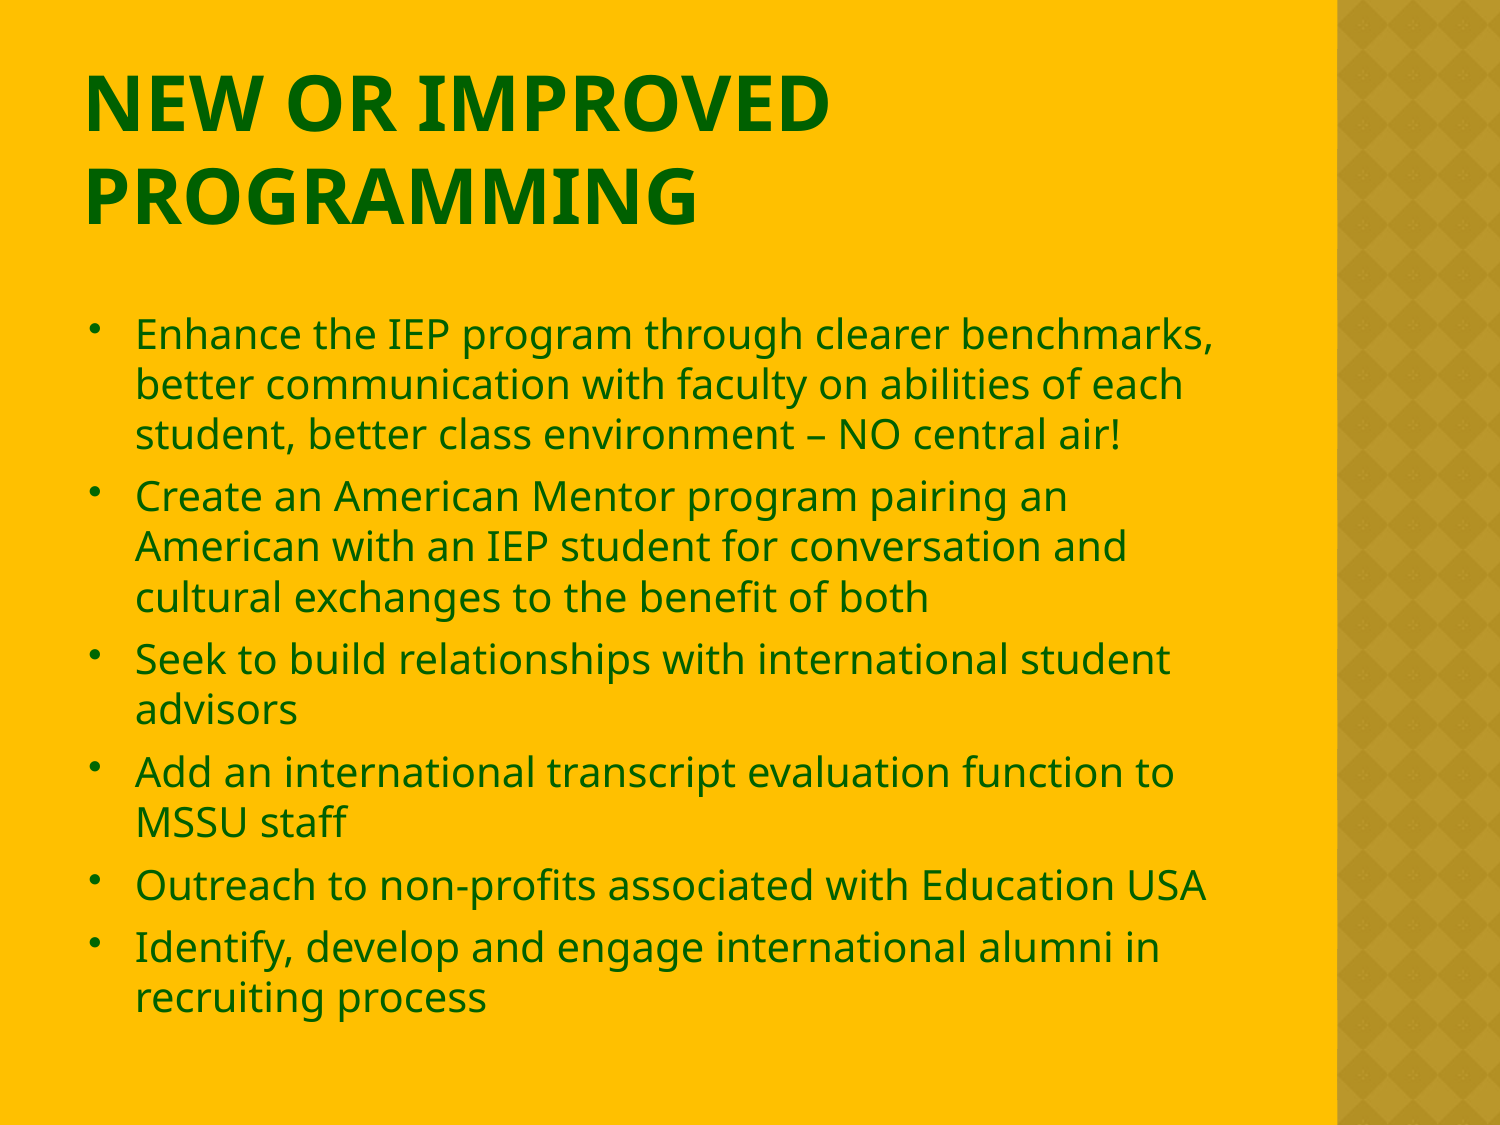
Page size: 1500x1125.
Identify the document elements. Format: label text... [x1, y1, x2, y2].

title NEW or improved PROGRAMMING [75, 52, 1263, 240]
list Enhance the IEP program through clearer benchmarks, better communication with faculty on abilities of each student, better class environment – NO central air! Create an American Mentor program pairing an American with an IEP student for conversation and cultural exchanges to the benefit of both Seek to build relationships with international student advisors Add an international transcript evaluation function to MSSU staff Outreach to non-profits associated with Education USA Identify, develop and engage international alumni in recruiting process [75, 299, 1263, 1059]
